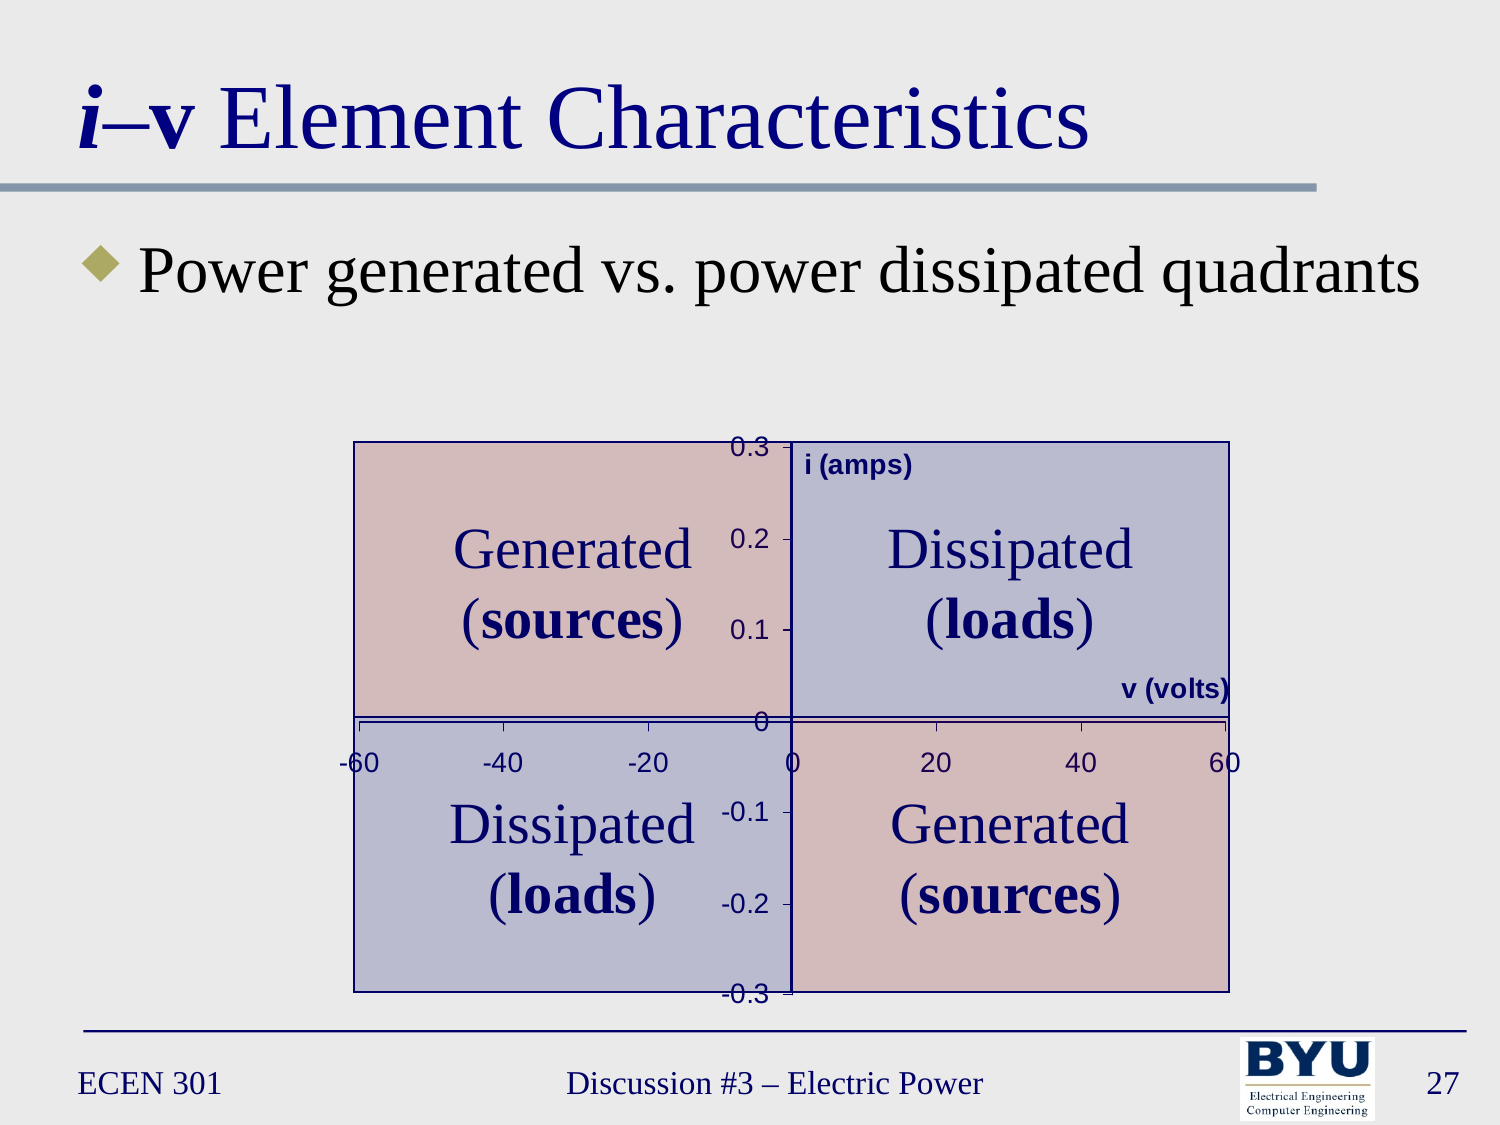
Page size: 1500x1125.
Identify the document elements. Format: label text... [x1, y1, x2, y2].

slide_number ECEN 301 [62, 1049, 388, 1113]
list Power generated vs. power dissipated quadrants [66, 218, 1476, 451]
slide_number 27 [1162, 1049, 1476, 1113]
footer Discussion #3 – Electric Power [487, 1075, 1063, 1113]
picture [1275, 1037, 1375, 1049]
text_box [311, 324, 1275, 1067]
picture [1240, 1113, 1375, 1121]
title i–v Element Characteristics [62, 24, 1438, 176]
